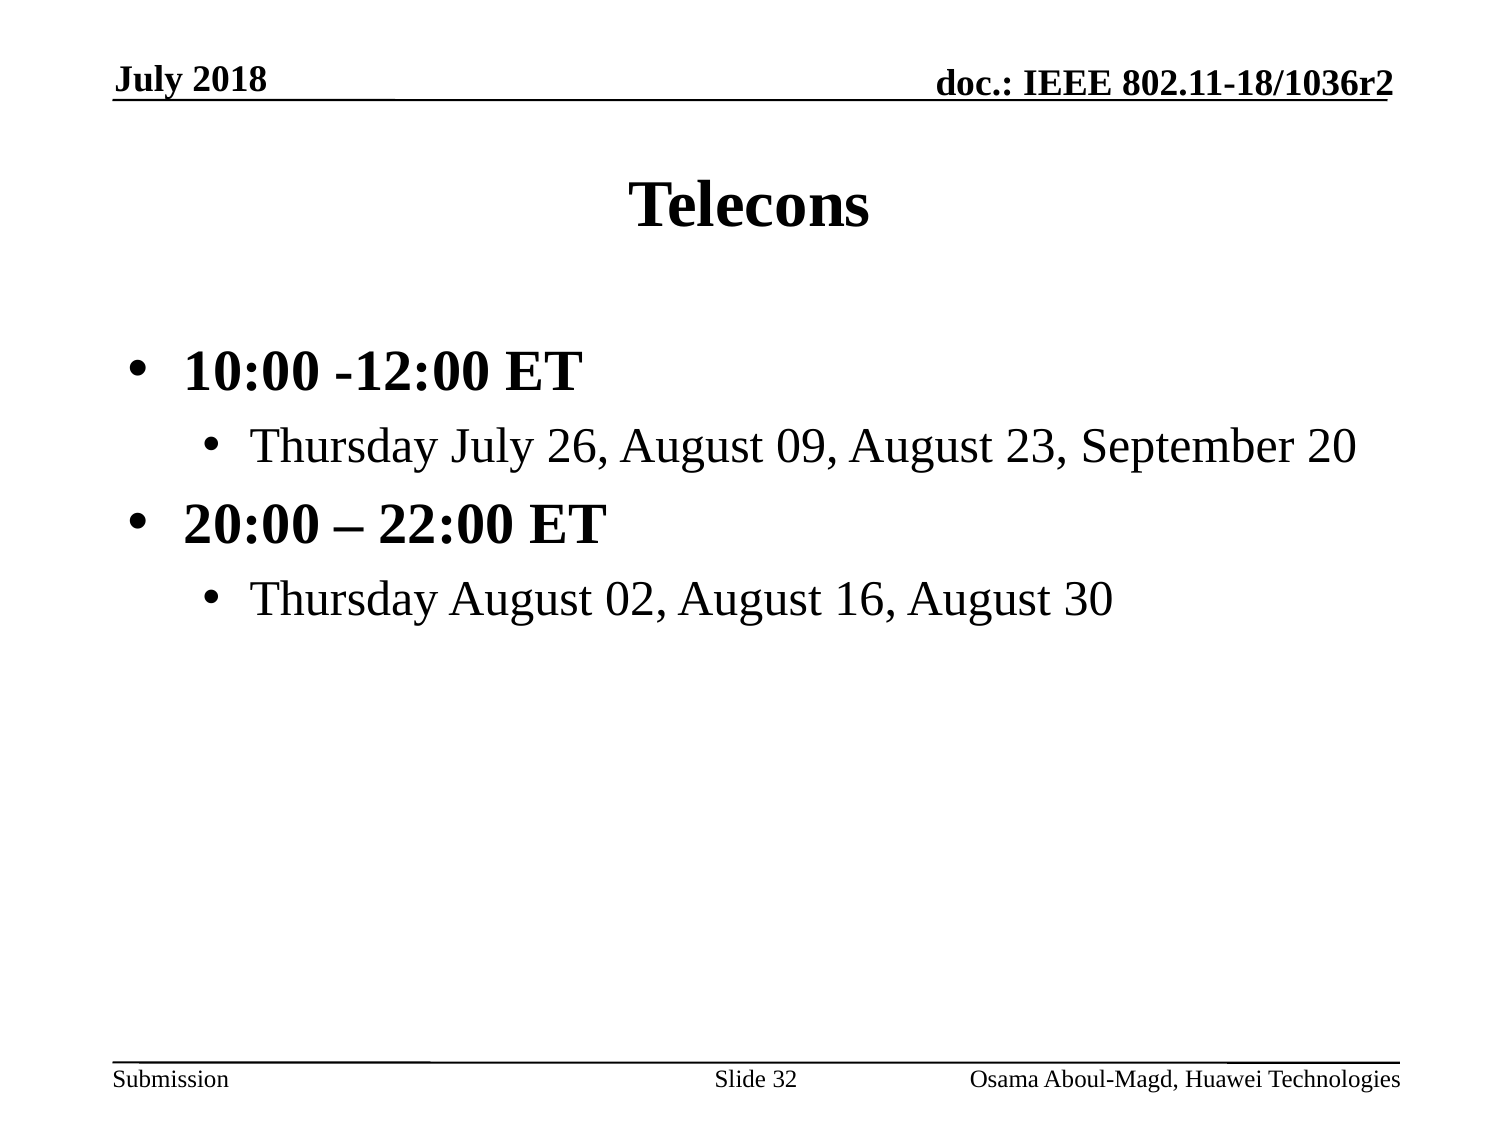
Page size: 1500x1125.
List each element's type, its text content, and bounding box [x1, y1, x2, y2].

slide_number Slide 32 [712, 1061, 800, 1123]
title Telecons [112, 112, 1388, 288]
footer Osama Aboul-Magd, Huawei Technologies [878, 1061, 1402, 1093]
list 10:00 -12:00 ET Thursday July 26, August 09, August 23, September 20 20:00 – 22:00 ET Thursday August 02, August 16, August 30 [112, 324, 1388, 1000]
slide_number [114, 54, 423, 100]
